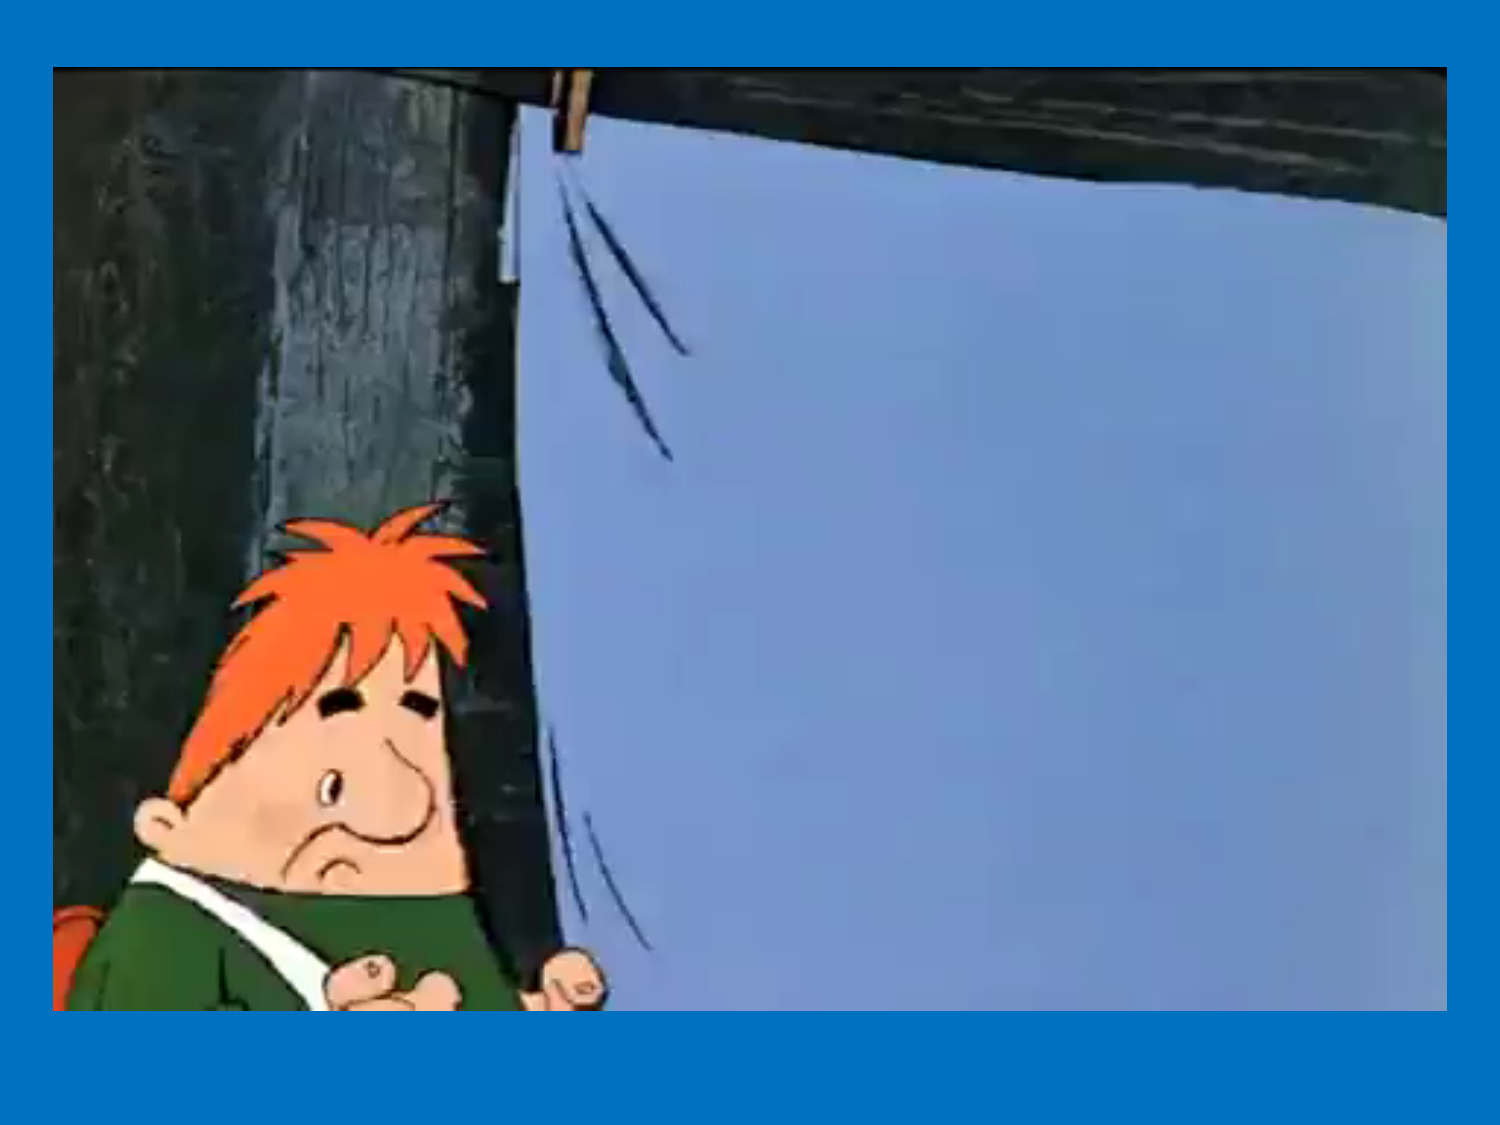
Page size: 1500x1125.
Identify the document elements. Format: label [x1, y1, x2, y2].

list [52, 66, 1448, 1012]
